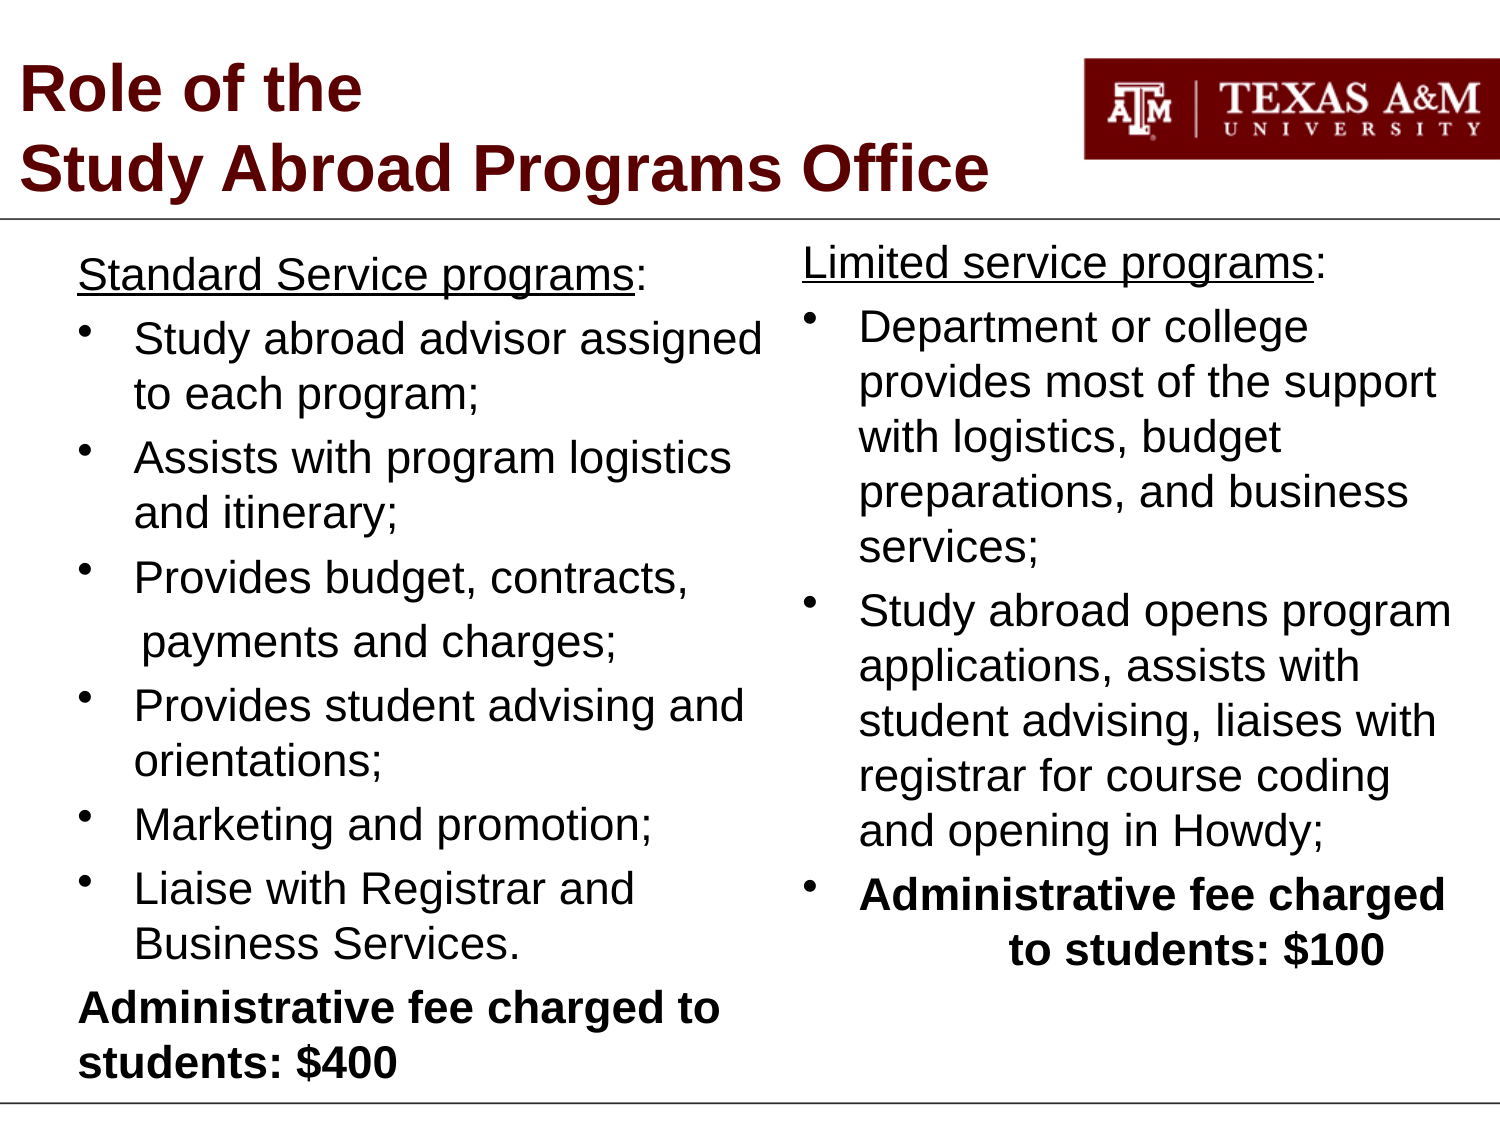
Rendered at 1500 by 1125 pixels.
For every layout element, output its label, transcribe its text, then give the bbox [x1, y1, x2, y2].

text_box Role of the Study Abroad Programs Office [4, 37, 1055, 200]
picture [0, 10, 1500, 1125]
list Limited service programs: Department or college provides most of the support with logistics, budget preparations, and business services; Study abroad opens program applications, assists with student advising, liaises with registrar for course coding and opening in Howdy; Administrative fee charged to students: $100 [787, 224, 1475, 968]
list Standard Service programs: Study abroad advisor assigned to each program; Assists with program logistics and itinerary; Provides budget, contracts, payments and charges; Provides student advising and orientations; Marketing and promotion; Liaise with Registrar and Business Services. Administrative fee charged to students: $400 [62, 237, 788, 980]
